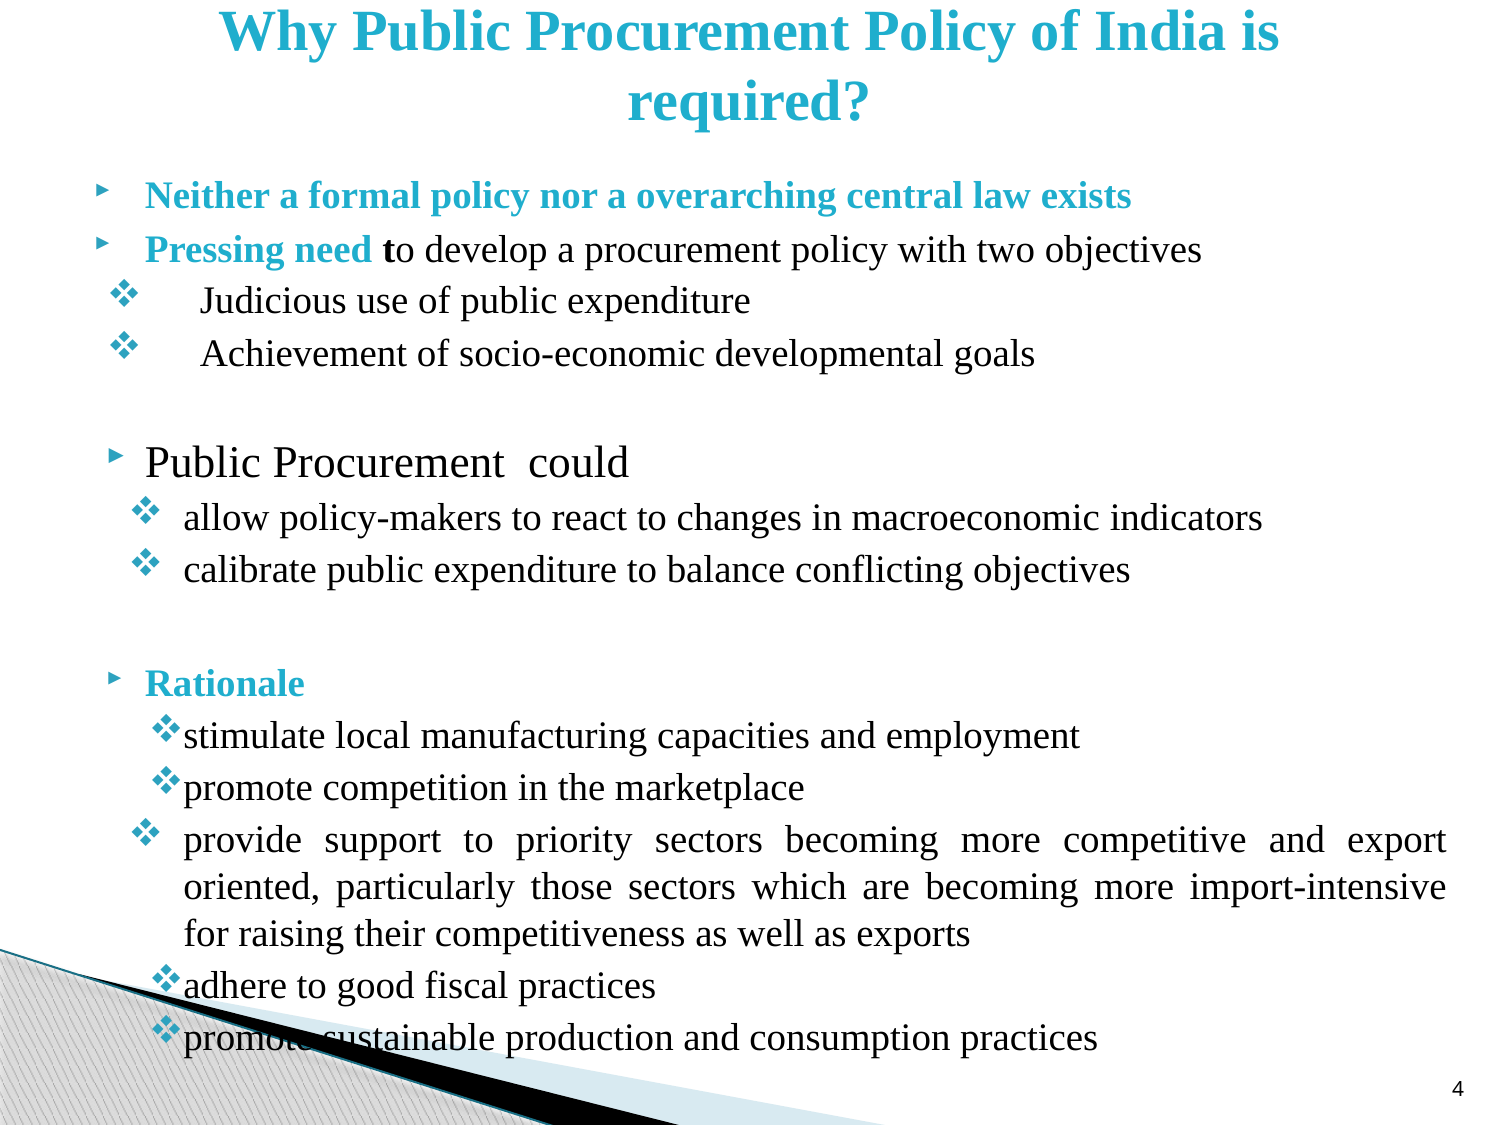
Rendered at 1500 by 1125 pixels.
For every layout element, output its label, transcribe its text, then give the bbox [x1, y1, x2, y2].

slide_number 4 [1418, 1051, 1479, 1112]
title Why Public Procurement Policy of India is required? [75, 0, 1425, 125]
list Neither a formal policy nor a overarching central law exists Pressing need to develop a procurement policy with two objectives Judicious use of public expenditure Achievement of socio-economic developmental goals Public Procurement could allow policy-makers to react to changes in macroeconomic indicators calibrate public expenditure to balance conflicting objectives Rationale stimulate local manufacturing capacities and employment promote competition in the marketplace provide support to priority sectors becoming more competitive and export oriented, particularly those sectors which are becoming more import-intensive for raising their competitiveness as well as exports adhere to good fiscal practices promote sustainable production and consumption practices [75, 162, 1463, 1075]
